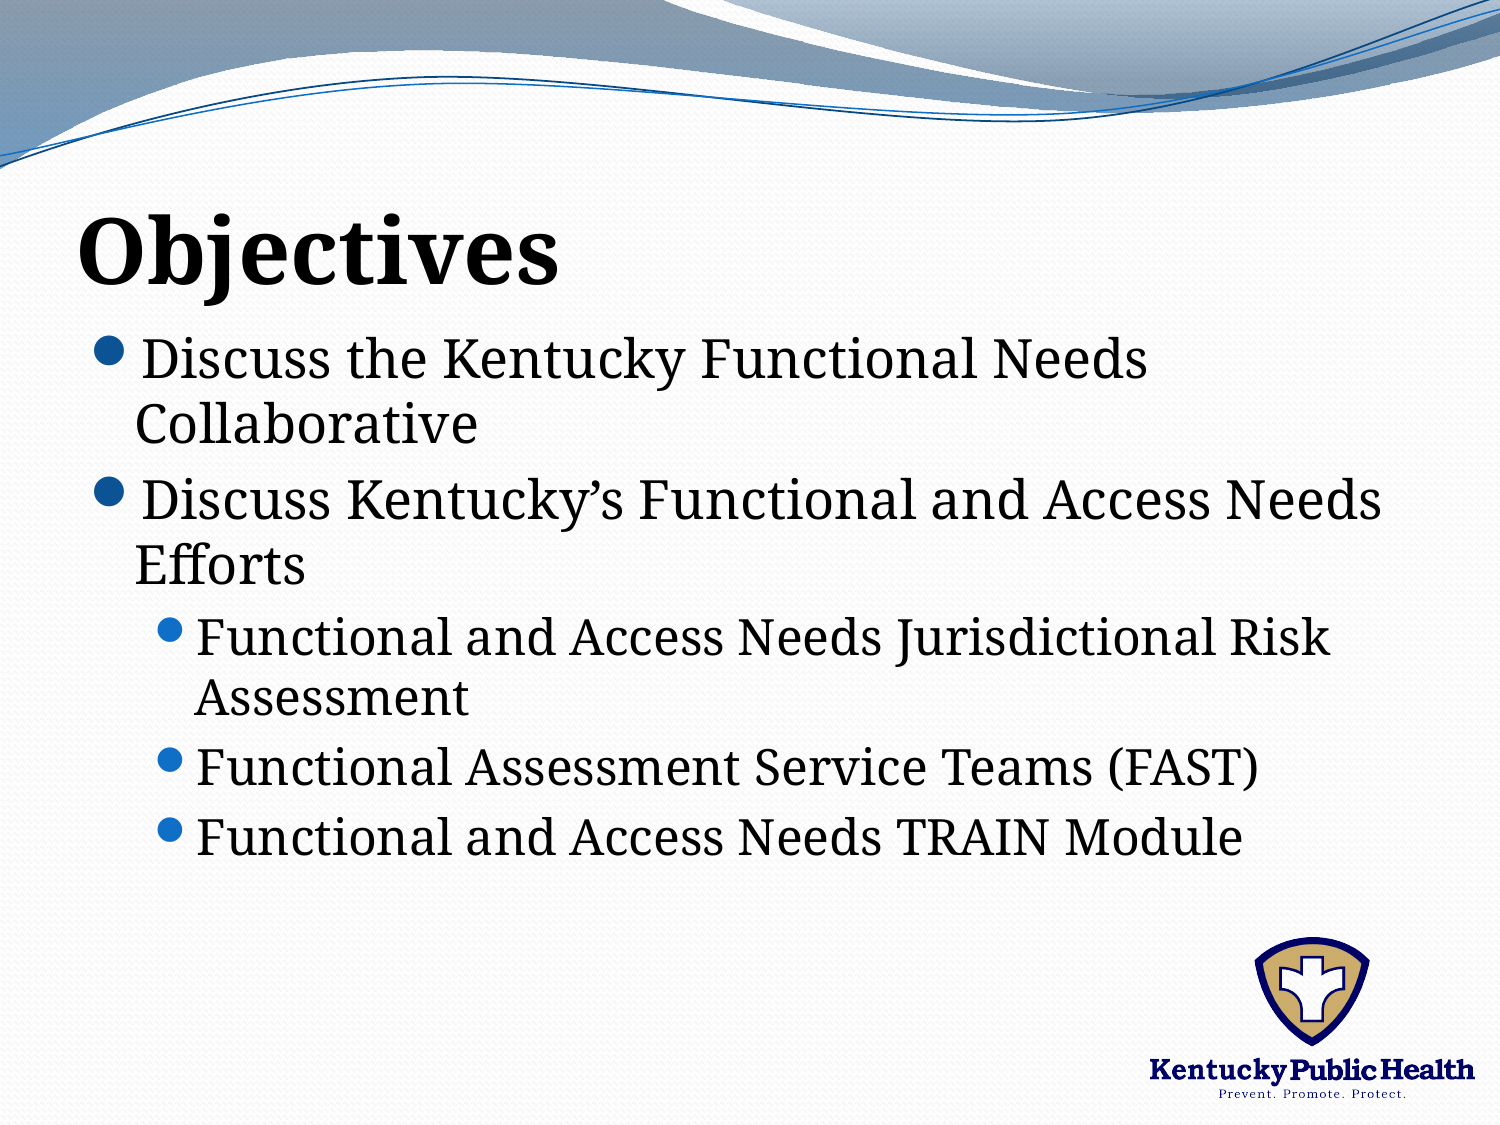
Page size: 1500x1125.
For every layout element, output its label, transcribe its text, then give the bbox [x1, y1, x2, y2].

title Objectives [75, 115, 1425, 303]
picture [1149, 937, 1475, 1098]
list Discuss the Kentucky Functional Needs Collaborative Discuss Kentucky’s Functional and Access Needs Efforts Functional and Access Needs Jurisdictional Risk Assessment Functional Assessment Service Teams (FAST) Functional and Access Needs TRAIN Module [75, 317, 1425, 1038]
